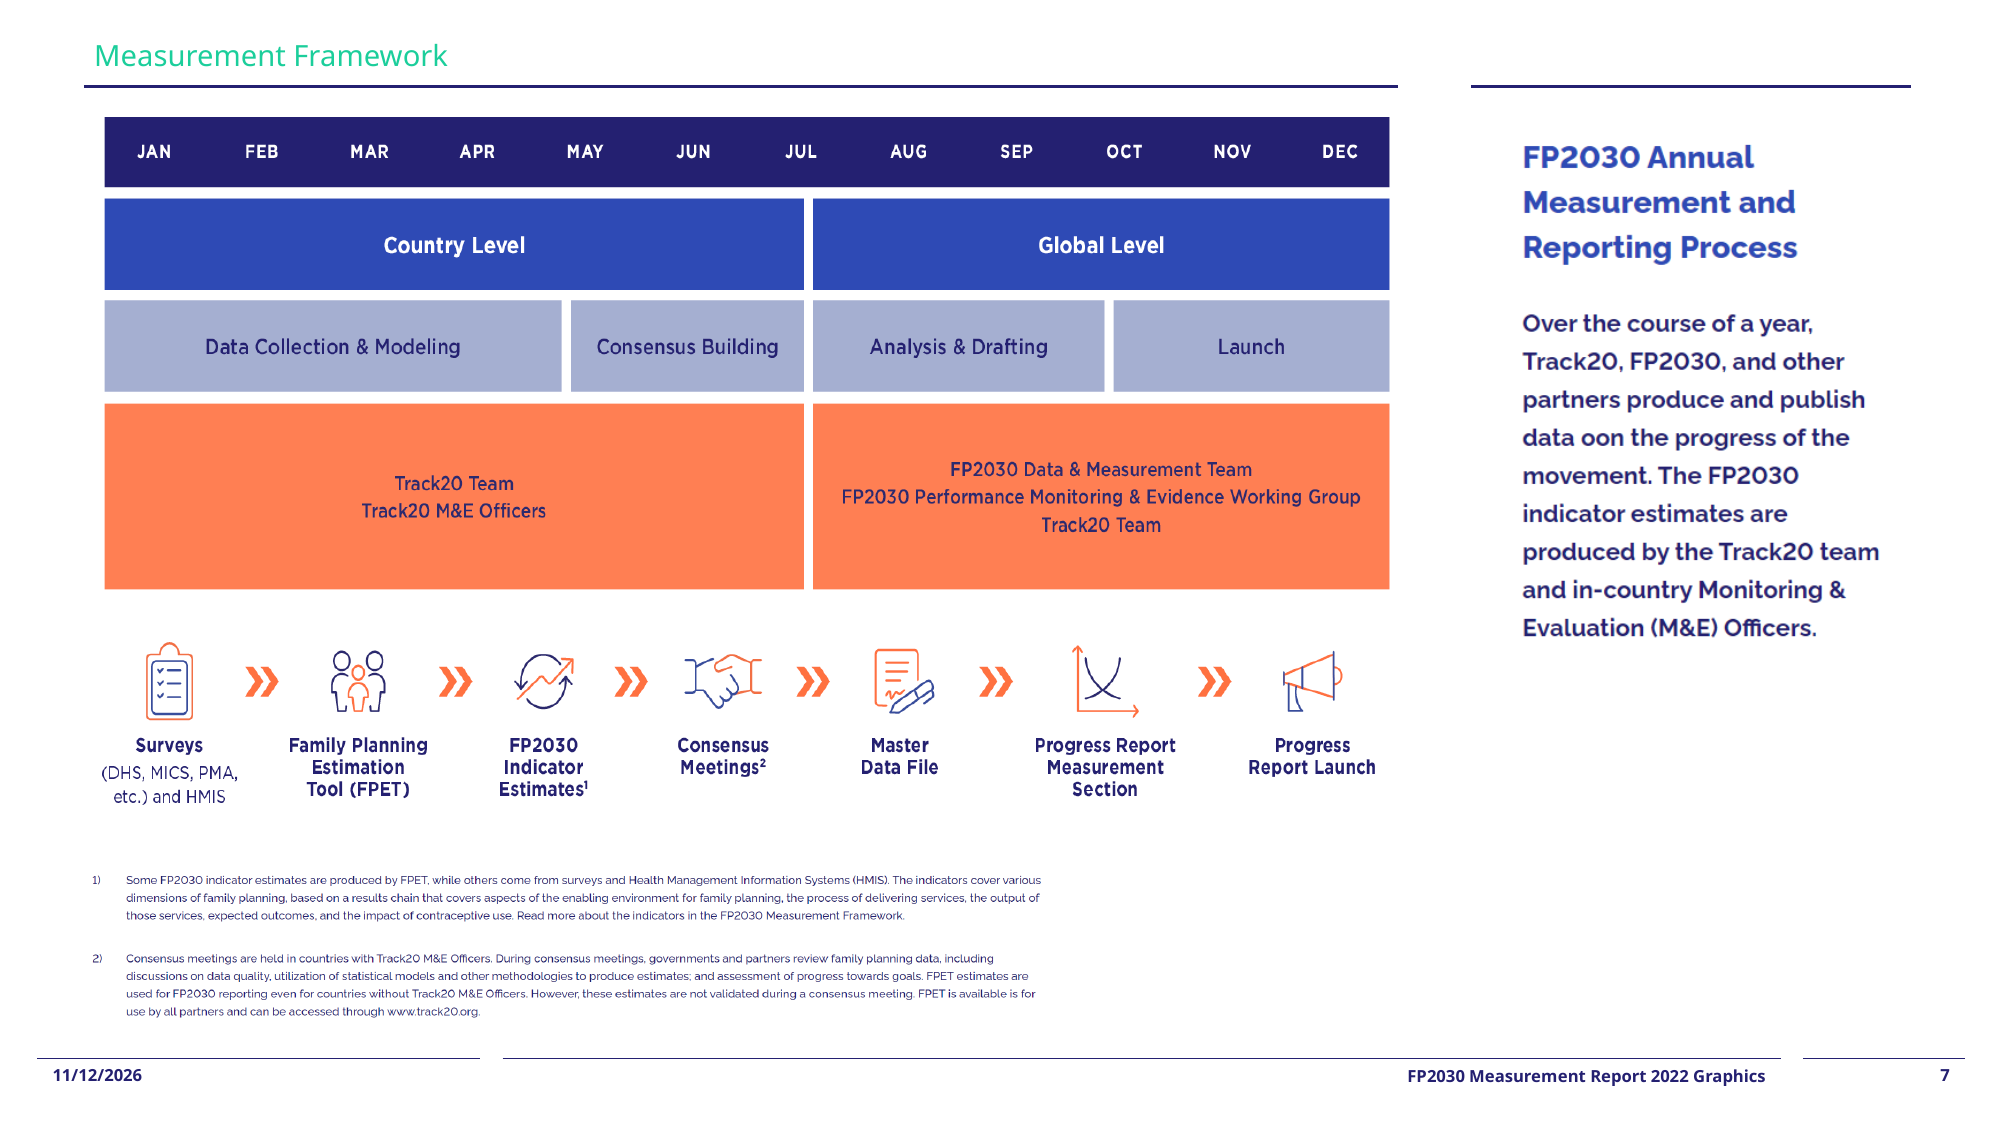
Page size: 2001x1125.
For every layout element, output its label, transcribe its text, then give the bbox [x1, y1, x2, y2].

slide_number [37, 1060, 480, 1092]
subtitle Measurement Framework [79, 33, 1907, 83]
footer FP2030 Measurement Report 2022 Graphics [502, 1060, 1782, 1092]
slide_number 7 [1803, 1060, 1965, 1092]
picture [78, 857, 1071, 1043]
picture [50, 116, 1443, 806]
picture [1480, 115, 1931, 672]
